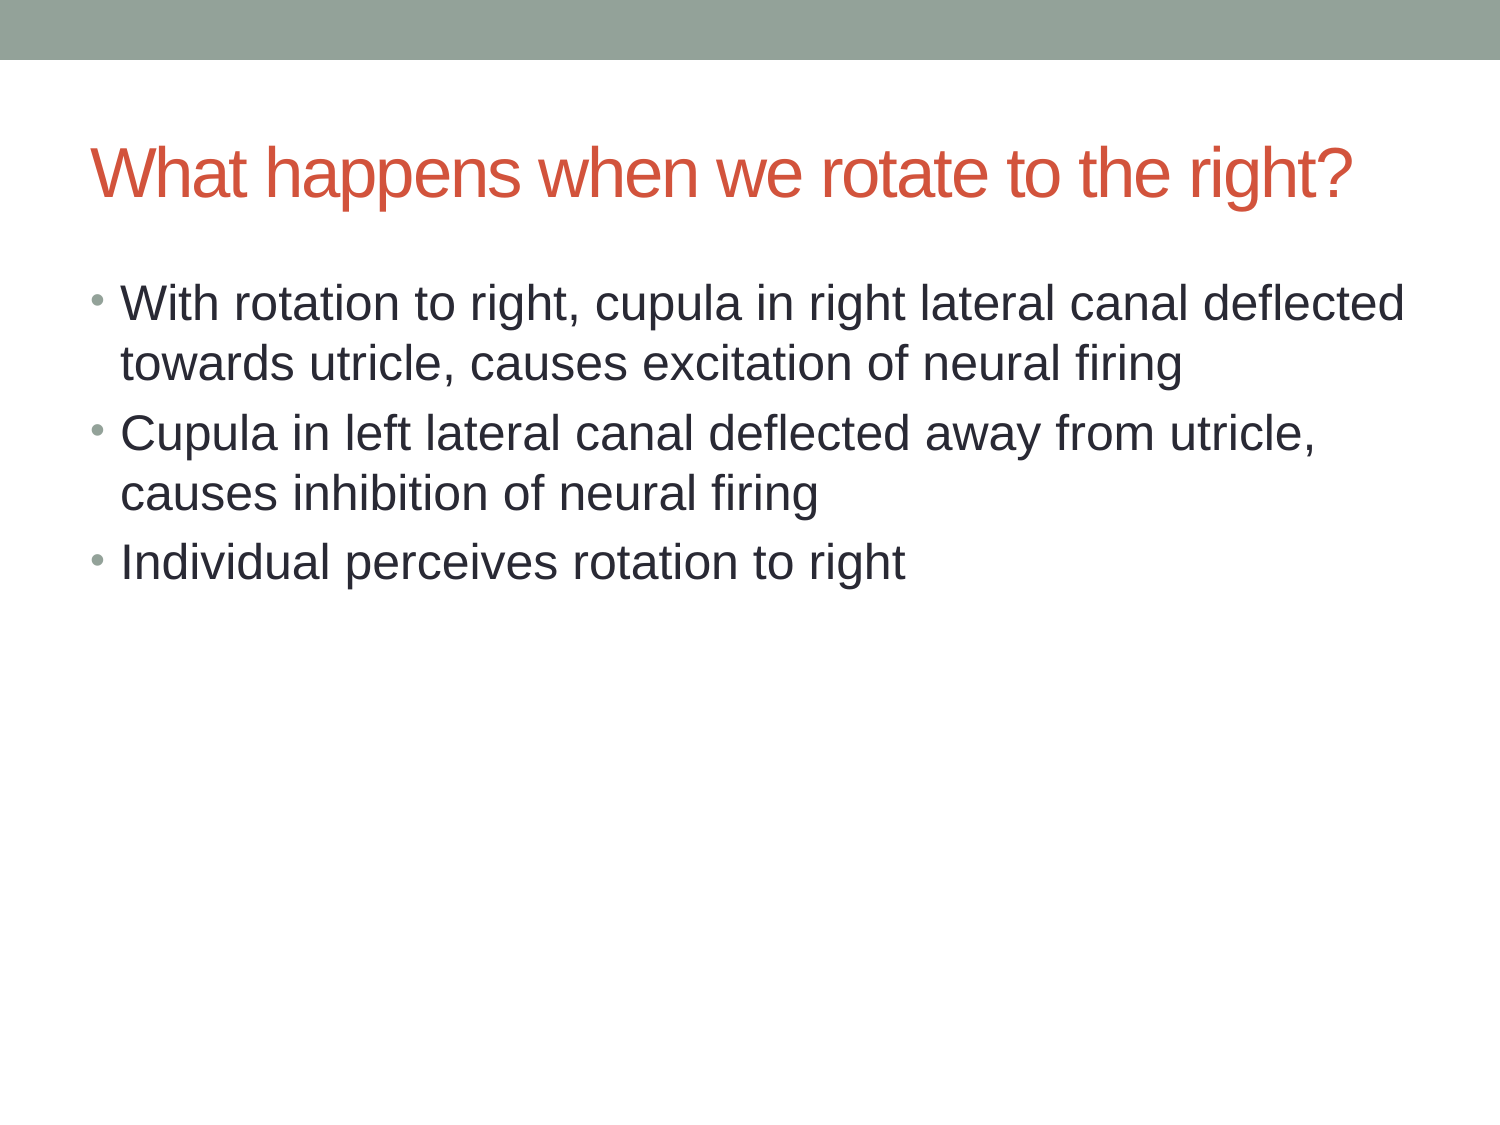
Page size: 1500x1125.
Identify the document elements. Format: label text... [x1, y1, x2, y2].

list With rotation to right, cupula in right lateral canal deflected towards utricle, causes excitation of neural firing Cupula in left lateral canal deflected away from utricle, causes inhibition of neural firing Individual perceives rotation to right [75, 262, 1425, 1063]
title What happens when we rotate to the right? [75, 87, 1425, 250]
